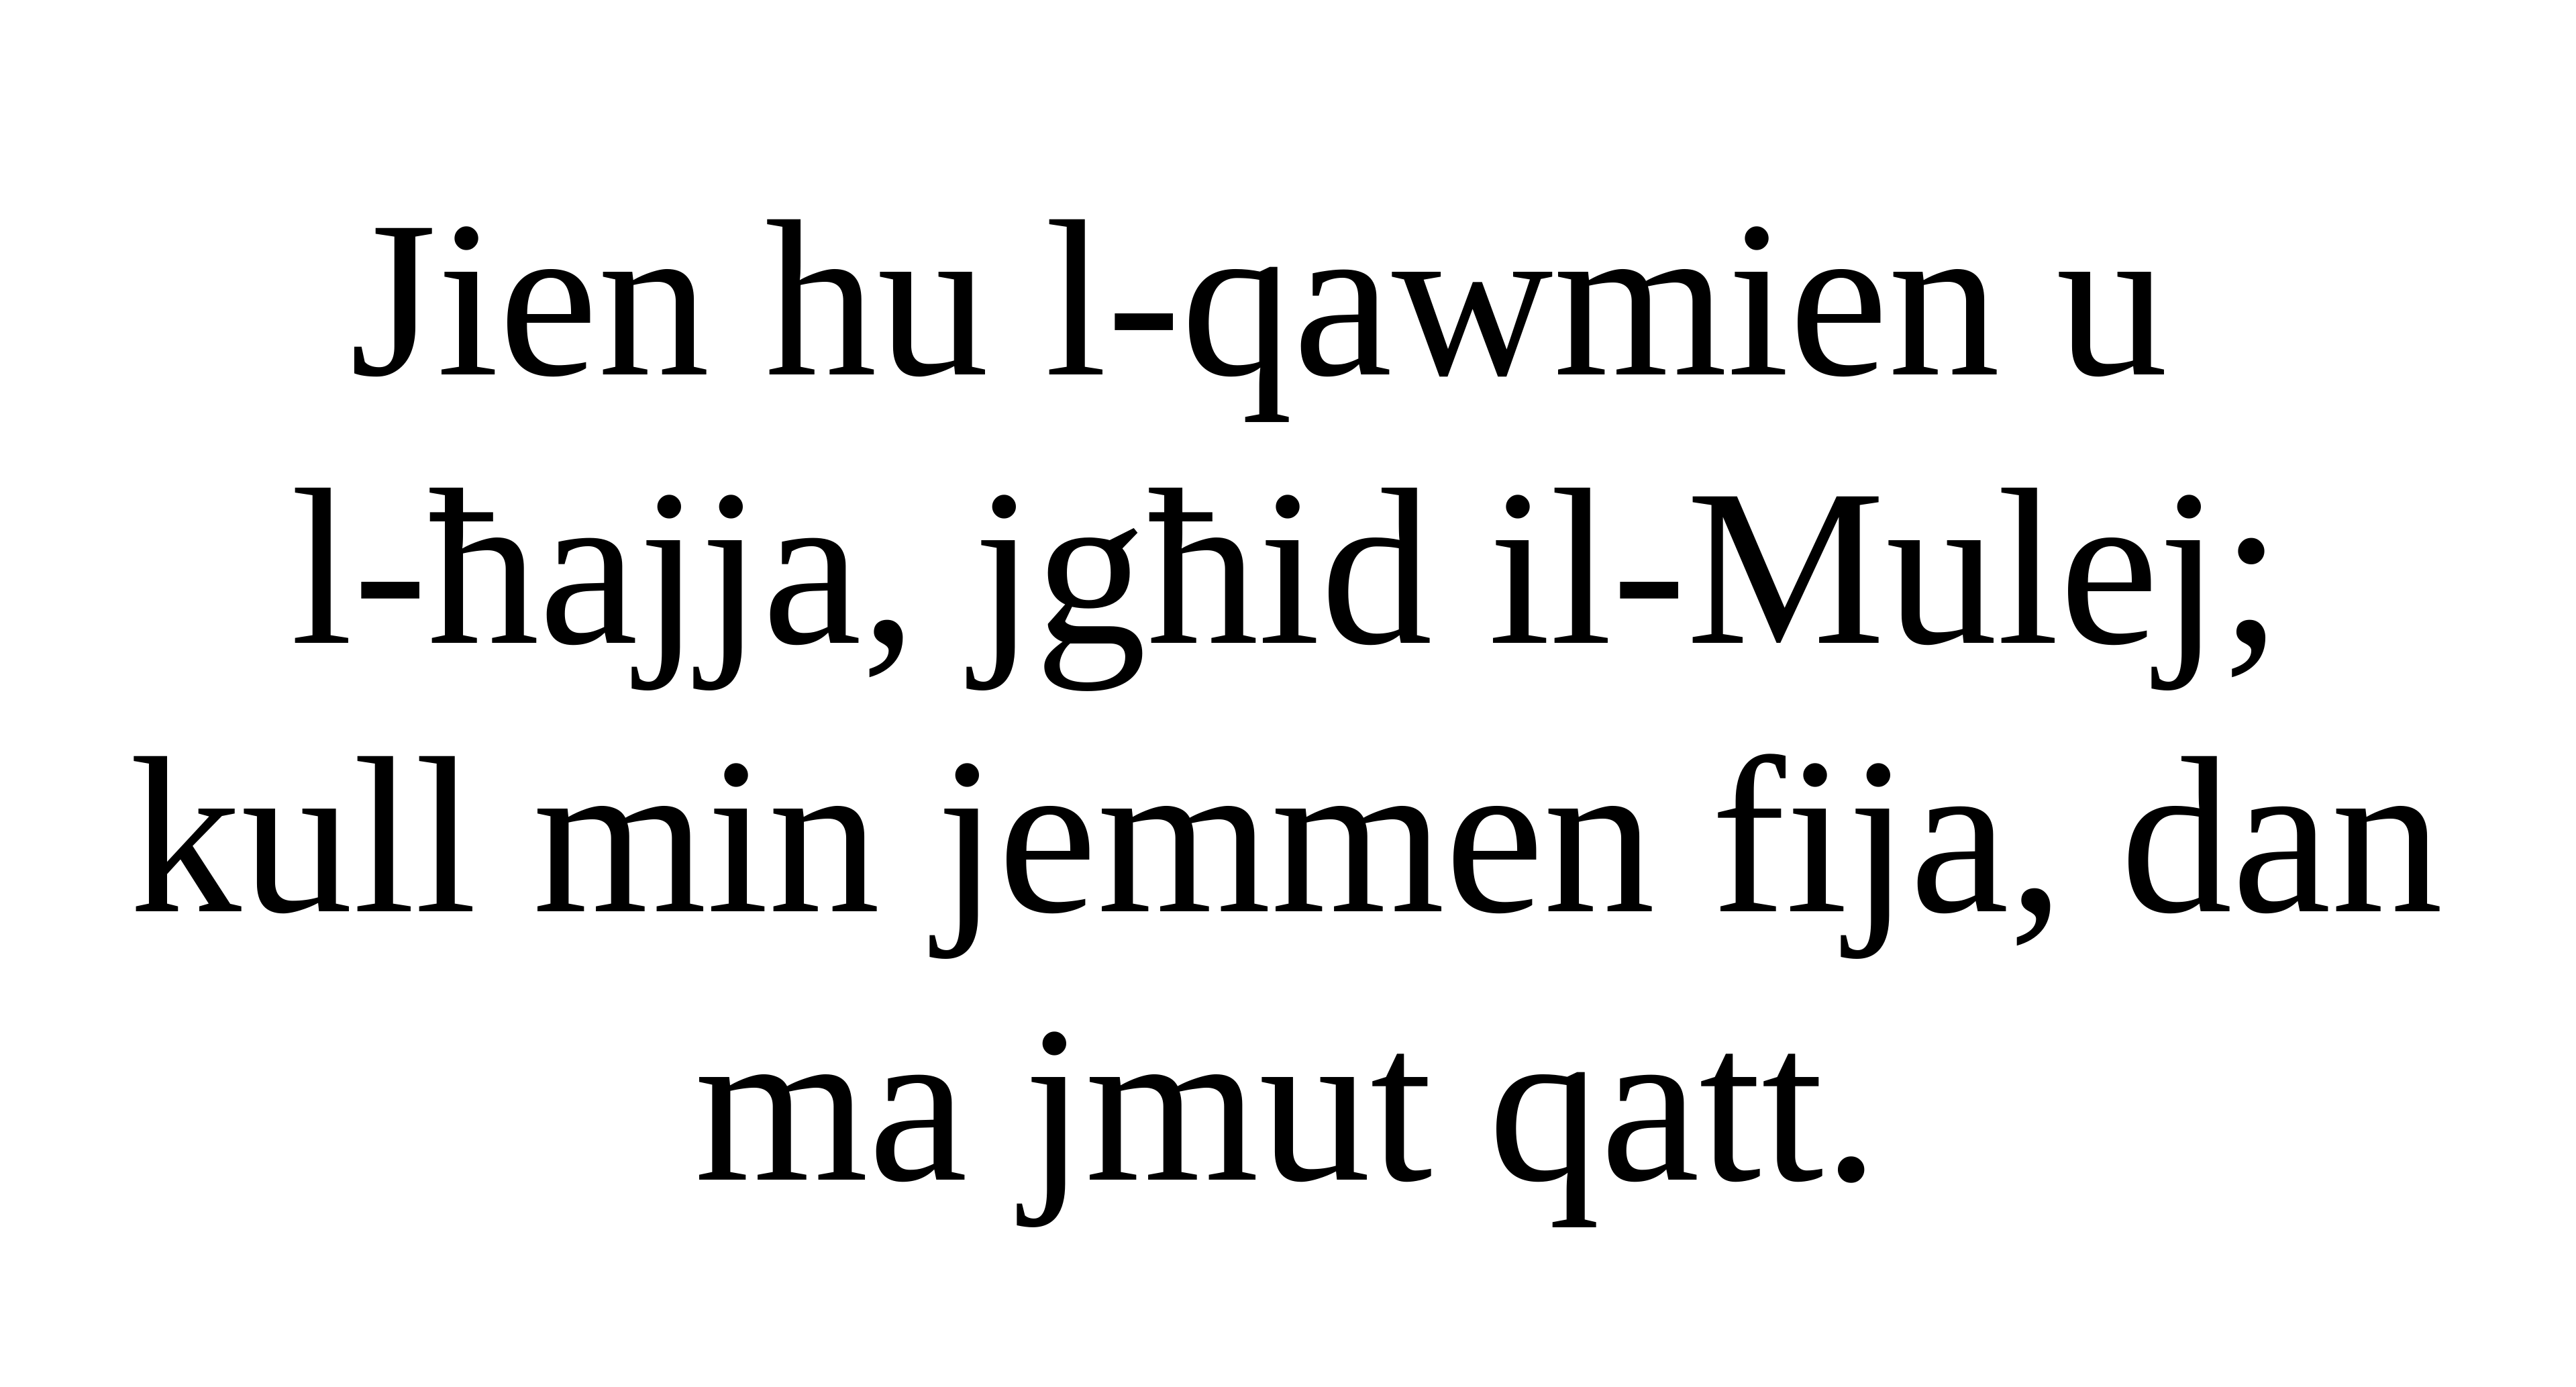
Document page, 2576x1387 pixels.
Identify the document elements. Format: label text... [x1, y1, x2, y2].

text_box Jien hu l-qawmien u l-ħajja, jgħid il-Mulej; kull min jemmen fija, dan ma jmut qatt. [51, 146, 2524, 1230]
